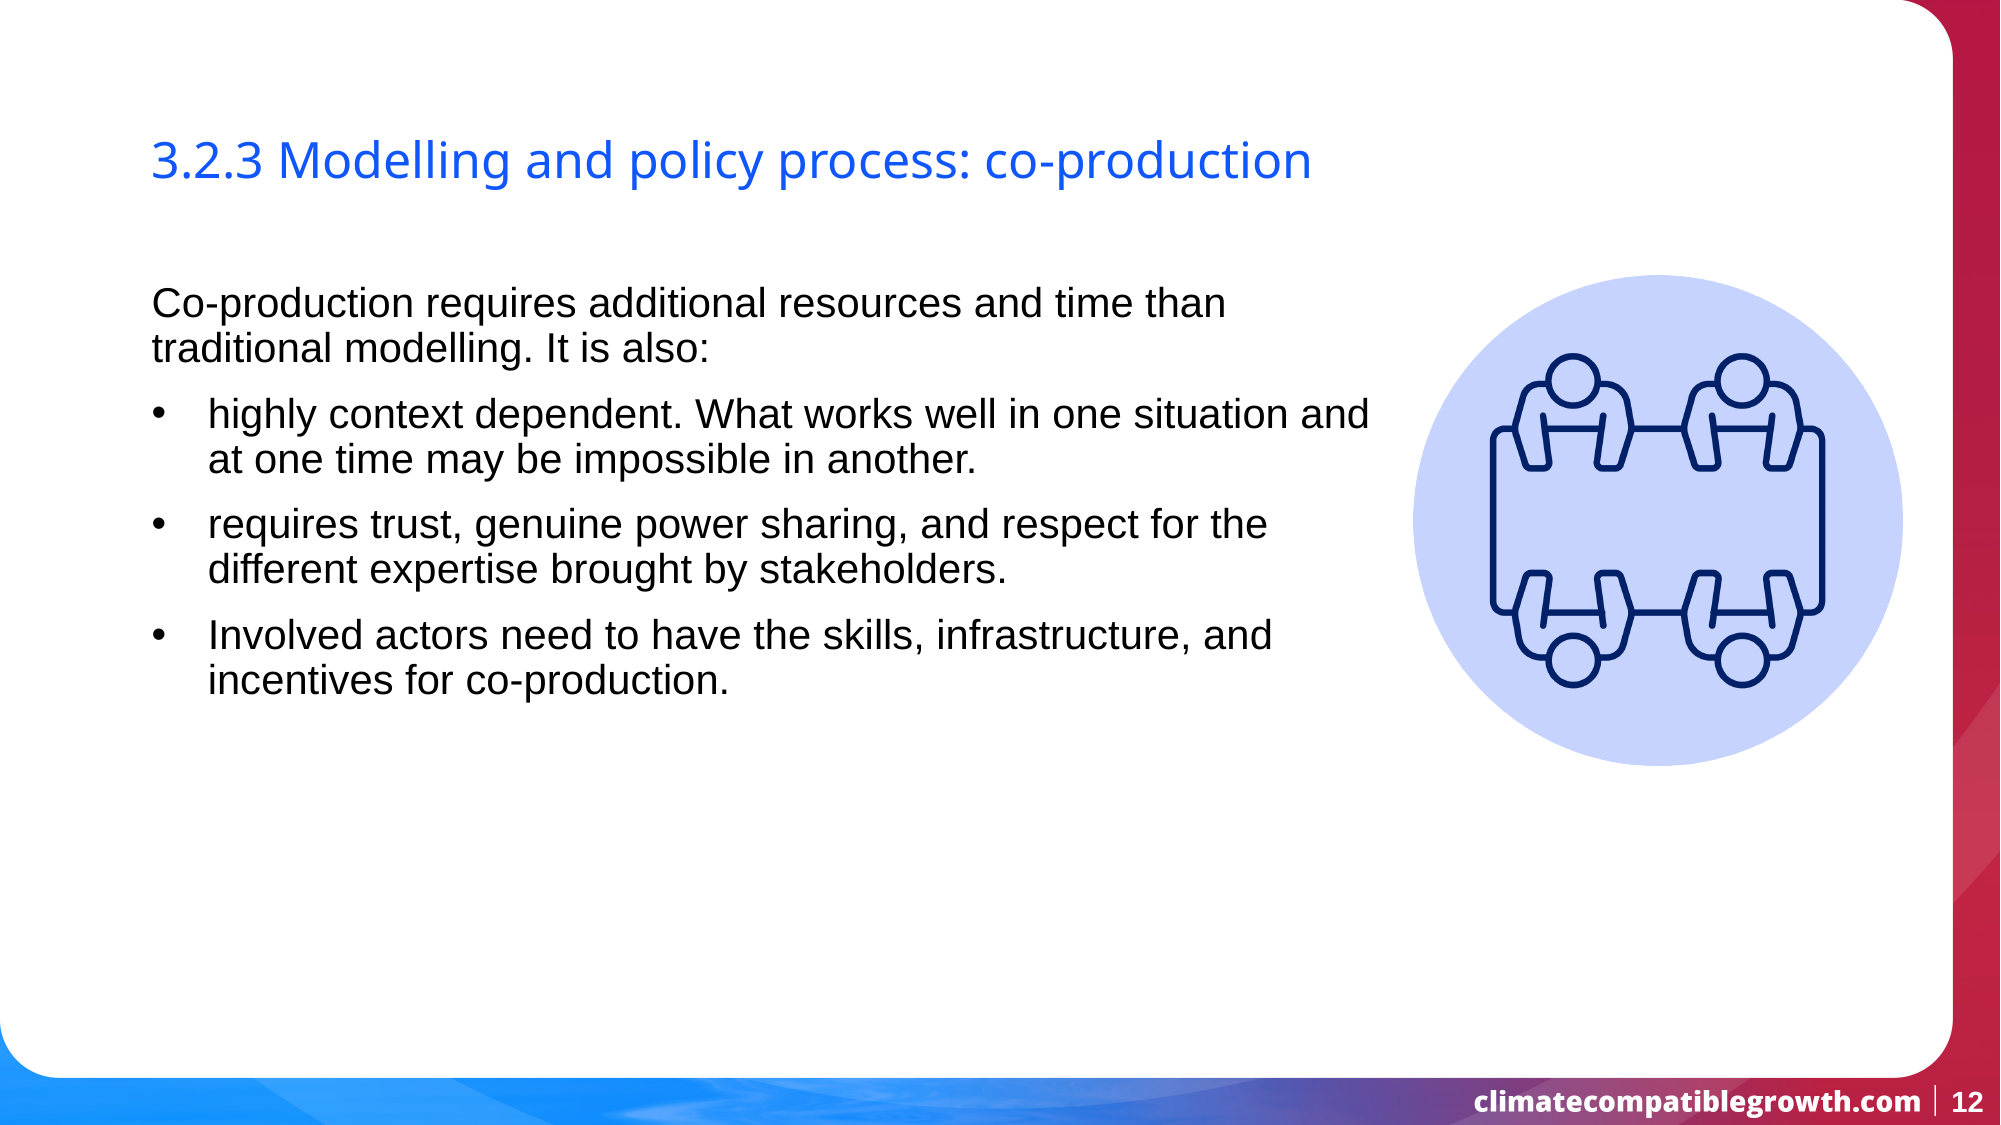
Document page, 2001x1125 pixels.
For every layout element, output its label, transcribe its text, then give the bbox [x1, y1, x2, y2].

list Co-production requires additional resources and time than traditional modelling. It is also: highly context dependent. What works well in one situation and at one time may be impossible in another. requires trust, genuine power sharing, and respect for the different expertise brought by stakeholders. Involved actors need to have the skills, infrastructure, and incentives for co-production. [136, 275, 1410, 766]
list 3.2.3 Modelling and policy process: co-production [136, 129, 1506, 229]
picture [0, 0, 2000, 1125]
slide_number 12 [1935, 1077, 2000, 1125]
